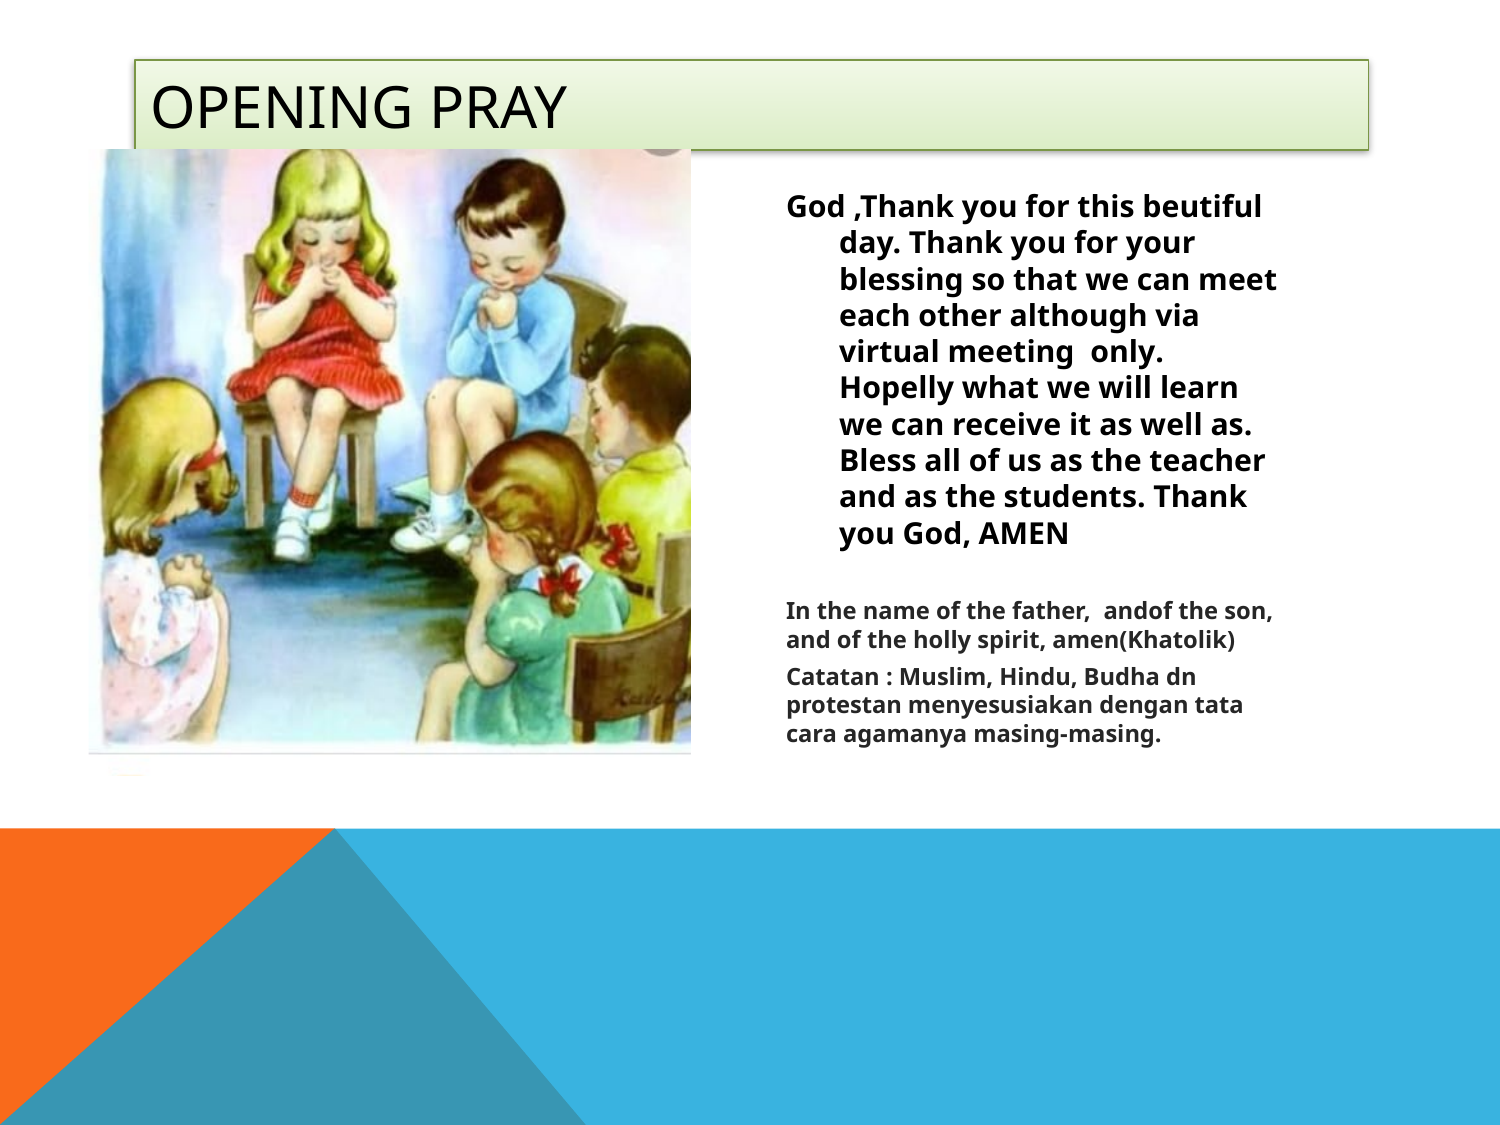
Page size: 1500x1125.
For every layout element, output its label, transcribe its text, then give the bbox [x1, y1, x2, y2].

list God ,Thank you for this beutiful day. Thank you for your blessing so that we can meet each other although via virtual meeting only. Hopelly what we will learn we can receive it as well as. Bless all of us as the teacher and as the students. Thank you God, AMEN In the name of the father, andof the son, and of the holly spirit, amen(Khatolik) Catatan : Muslim, Hindu, Budha dn protestan menyesusiakan dengan tata cara agamanya masing-masing. [771, 179, 1296, 789]
title Opening pray [134, 59, 1369, 151]
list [88, 148, 692, 776]
